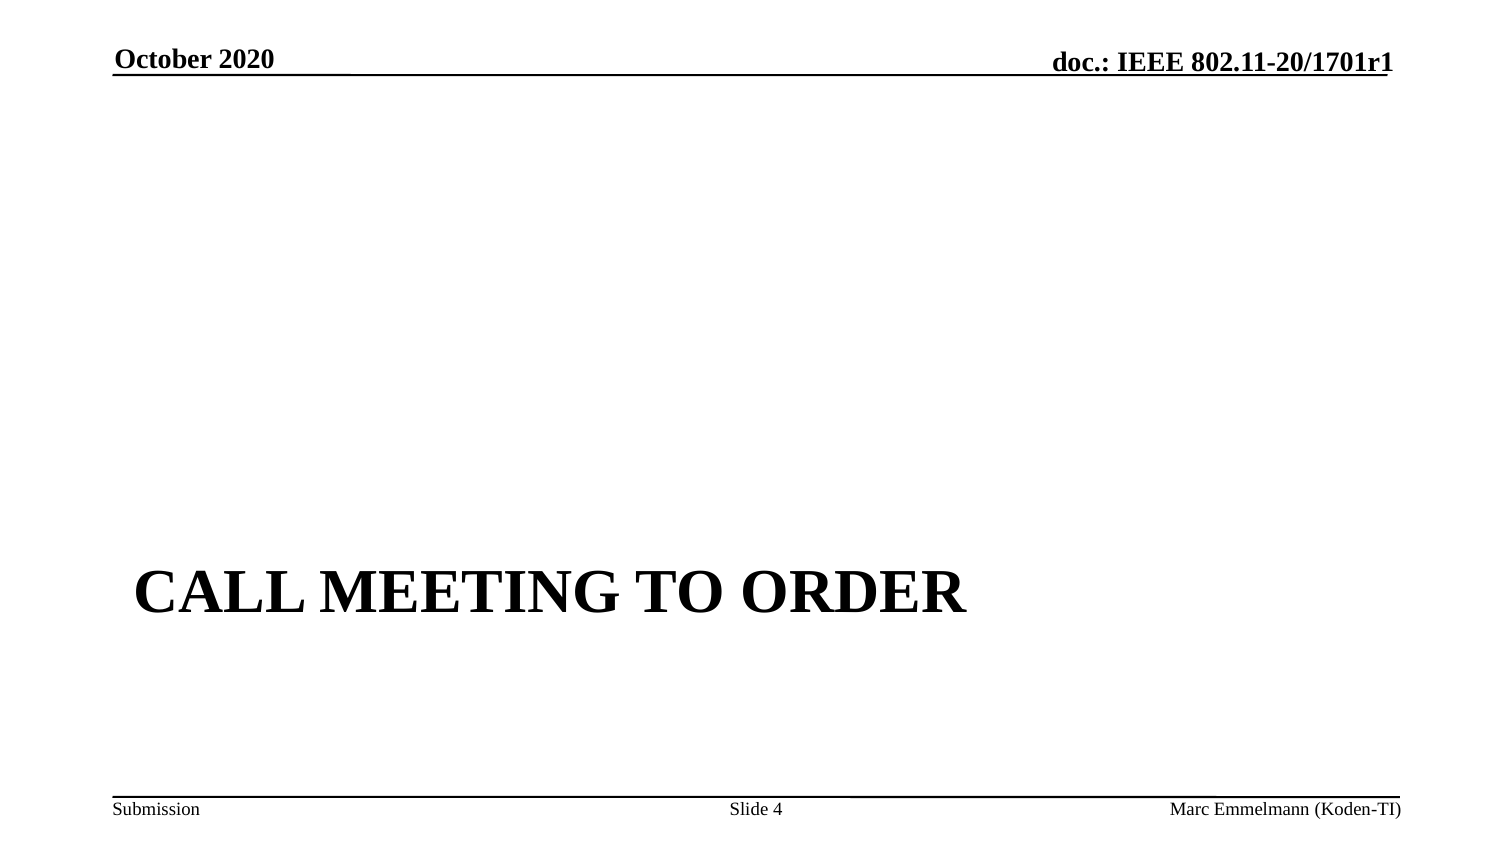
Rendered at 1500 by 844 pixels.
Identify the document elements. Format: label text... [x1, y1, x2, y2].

slide_number Slide 4 [712, 796, 800, 842]
footer Marc Emmelmann (Koden-TI) [878, 796, 1402, 820]
title Call Meeting to Order [118, 541, 1394, 710]
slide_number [114, 40, 423, 75]
